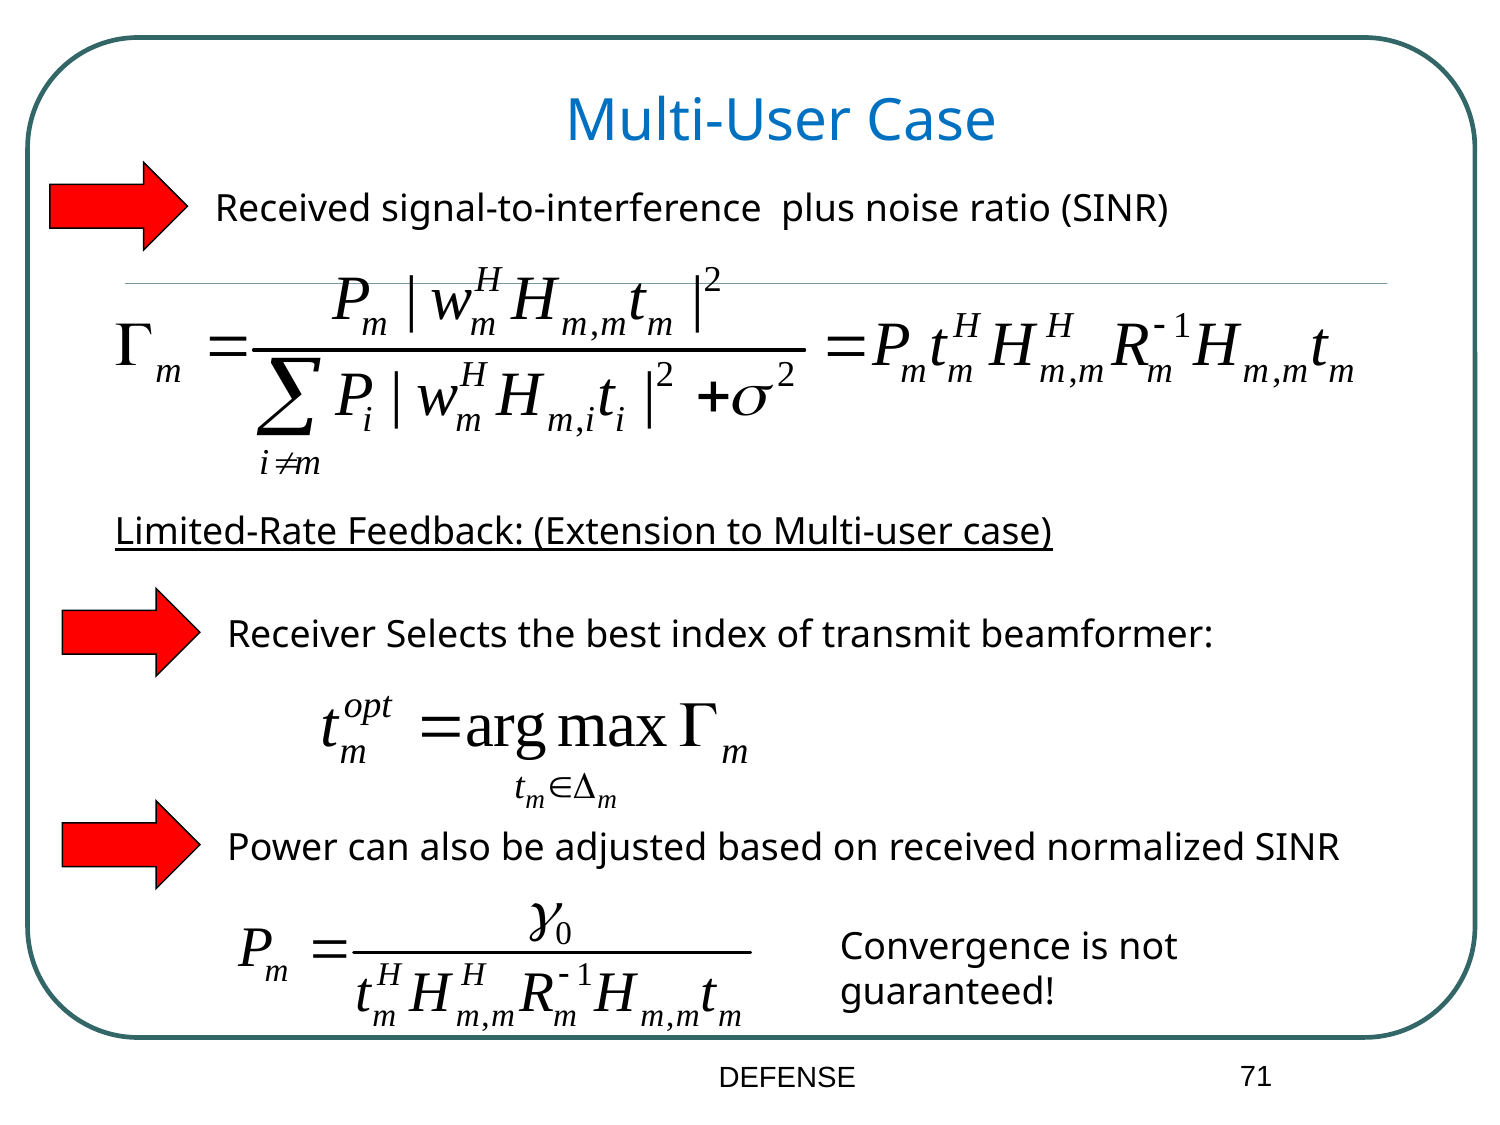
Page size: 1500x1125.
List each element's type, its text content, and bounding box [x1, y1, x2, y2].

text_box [62, 800, 1426, 1044]
slide_number 71 [1124, 1051, 1388, 1125]
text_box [49, 162, 1370, 488]
text_box Multi-User Case [137, 75, 1425, 188]
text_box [62, 499, 1326, 823]
footer DEFENSE [549, 1051, 1026, 1125]
